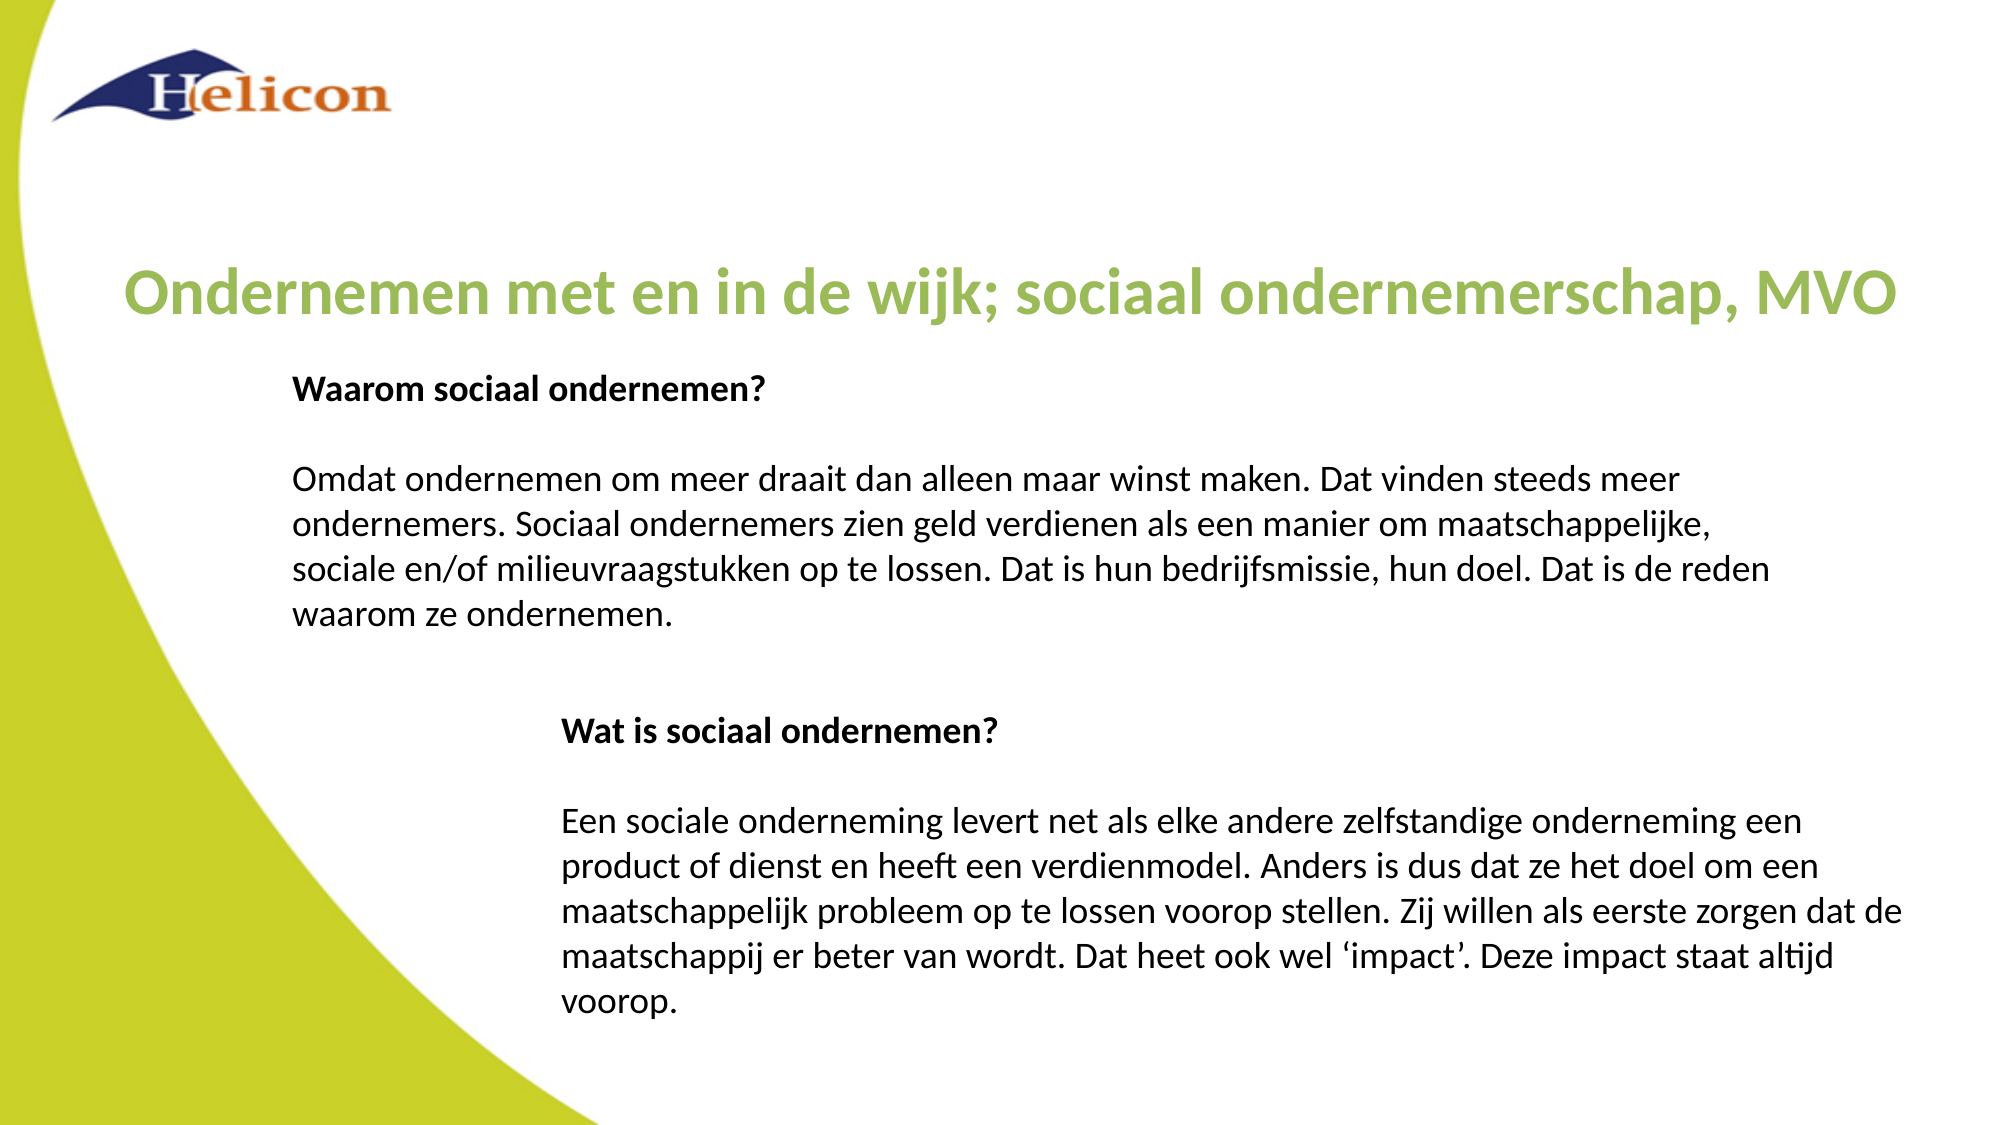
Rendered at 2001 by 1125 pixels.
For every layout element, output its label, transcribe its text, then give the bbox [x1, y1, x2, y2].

text_box Ondernemen met en in de wijk; sociaal ondernemerschap, MVO [109, 240, 1914, 336]
picture [0, 0, 2000, 1125]
text_box Wat is sociaal ondernemen? Een sociale onderneming levert net als elke andere zelfstandige onderneming een product of dienst en heeft een verdienmodel. Anders is dus dat ze het doel om een maatschappelijk probleem op te lossen voorop stellen. Zij willen als eerste zorgen dat de maatschappij er beter van wordt. Dat heet ook wel ‘impact’. Deze impact staat altijd voorop. [546, 698, 1938, 1029]
text_box Waarom sociaal ondernemen? Omdat ondernemen om meer draait dan alleen maar winst maken. Dat vinden steeds meer ondernemers. Sociaal ondernemers zien geld verdienen als een manier om maatschappelijke, sociale en/of milieuvraagstukken op te lossen. Dat is hun bedrijfsmissie, hun doel. Dat is de reden waarom ze ondernemen. [277, 356, 1828, 641]
